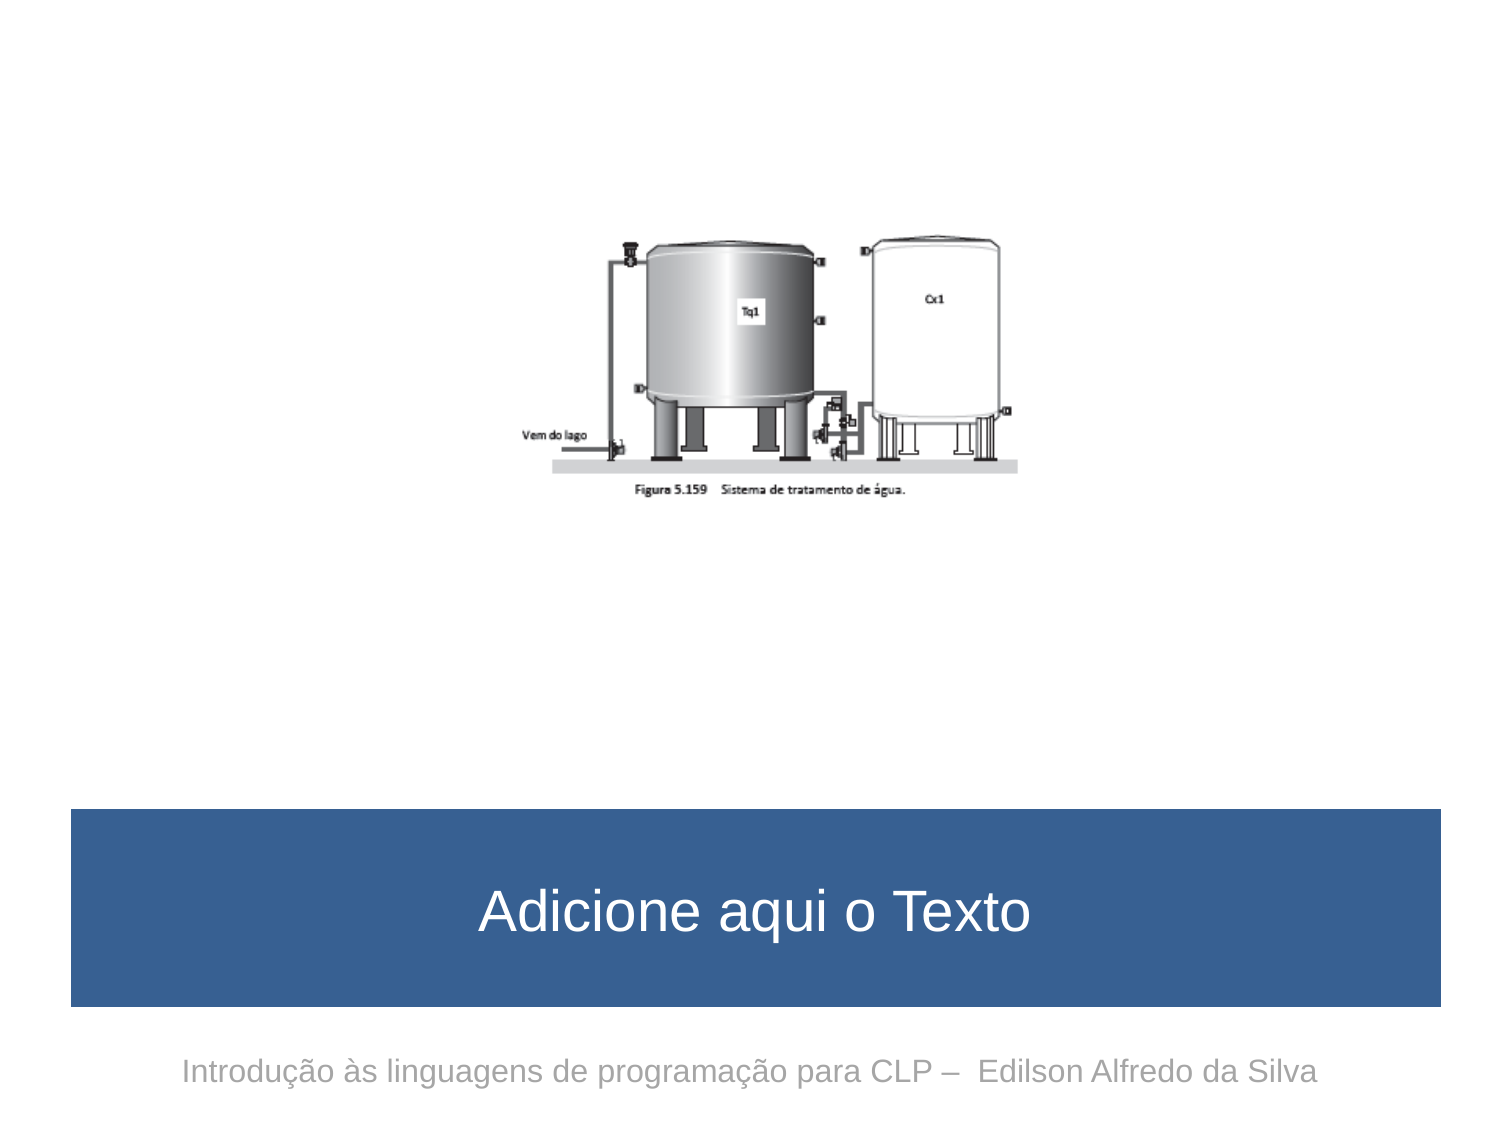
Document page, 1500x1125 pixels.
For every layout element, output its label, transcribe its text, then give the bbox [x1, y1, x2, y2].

picture [471, 207, 1029, 513]
text_box Adicione aqui o Texto [70, 808, 1442, 1008]
footer Introdução às linguagens de programação para CLP – Edilson Alfredo da Silva [0, 1042, 1500, 1103]
